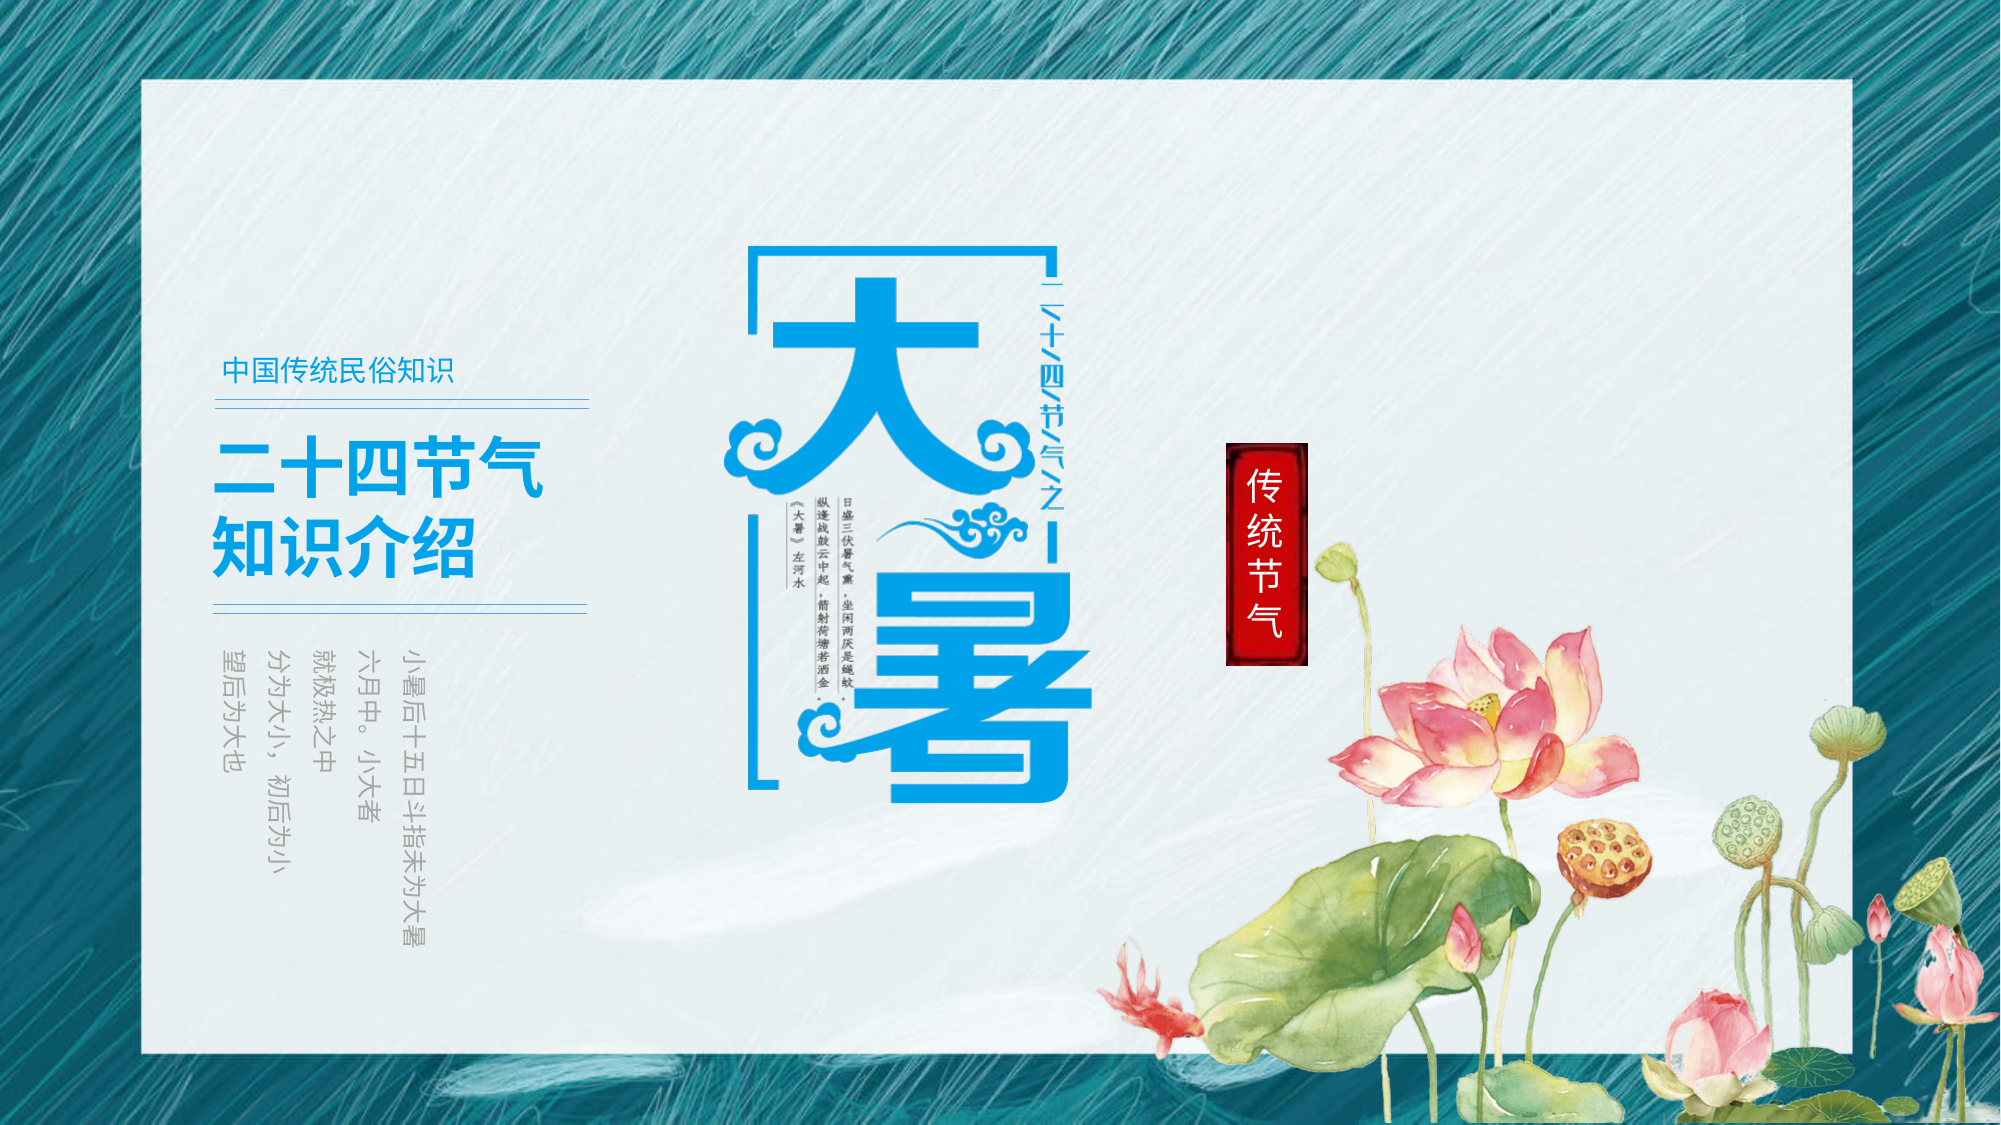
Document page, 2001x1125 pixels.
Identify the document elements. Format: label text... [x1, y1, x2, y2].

text_box 中国传统民俗知识 [207, 344, 596, 395]
picture [0, 0, 2001, 1125]
text_box 小暑后十五日斗指未为大暑 六月中。小大者 就极热之中 分为大小，初后为小 望后为大也 [194, 635, 453, 954]
text_box 二十四节气 知识介绍 [196, 418, 600, 593]
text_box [1226, 443, 1308, 666]
